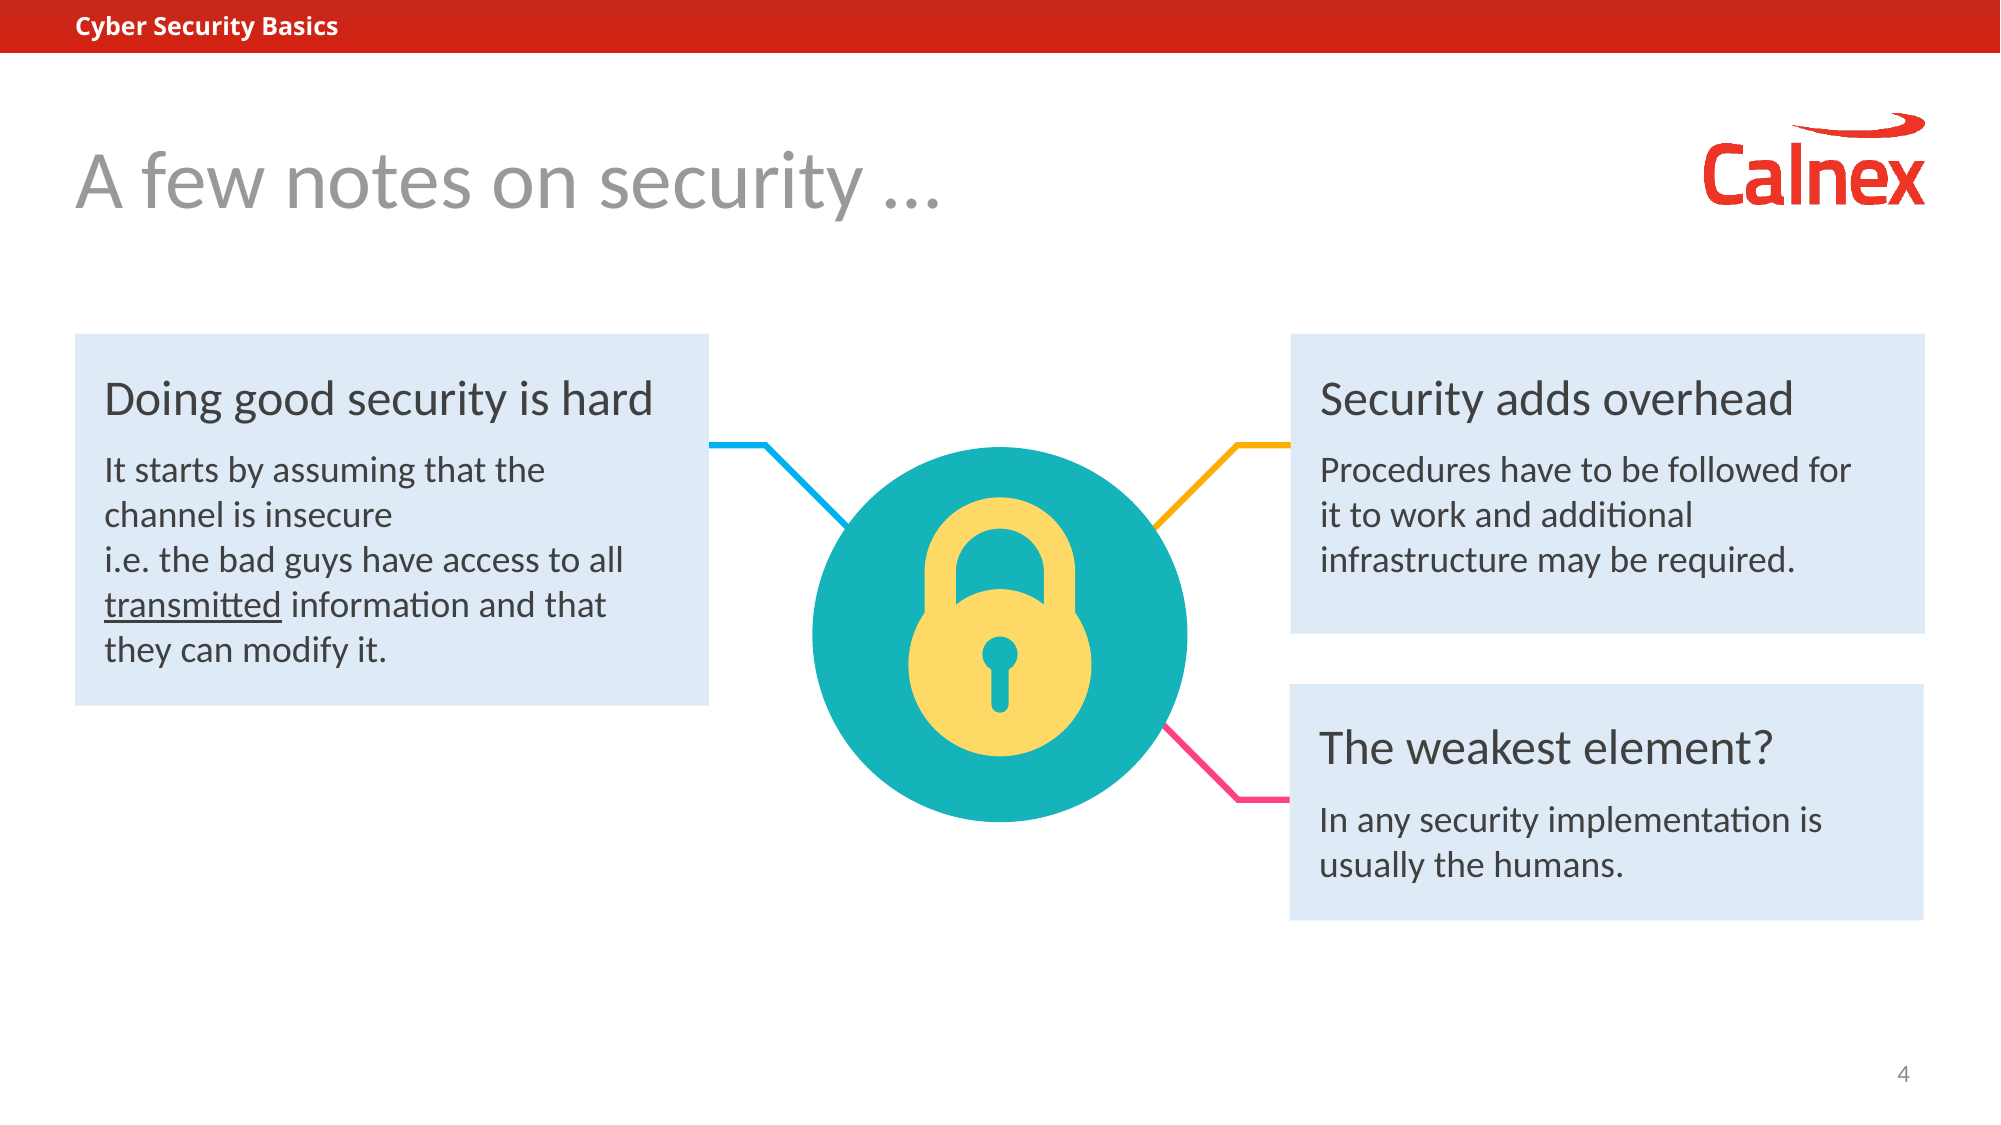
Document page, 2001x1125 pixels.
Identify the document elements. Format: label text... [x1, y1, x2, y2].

text_box [825, 446, 1041, 824]
text_box Cyber Security Basics [74, 3, 663, 48]
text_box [74, 333, 885, 706]
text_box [1041, 602, 1924, 921]
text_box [1040, 333, 1925, 643]
picture [1704, 113, 1925, 205]
slide_number 4 [1475, 1042, 1925, 1103]
title A few notes on security … [75, 135, 1535, 227]
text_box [908, 512, 1092, 757]
